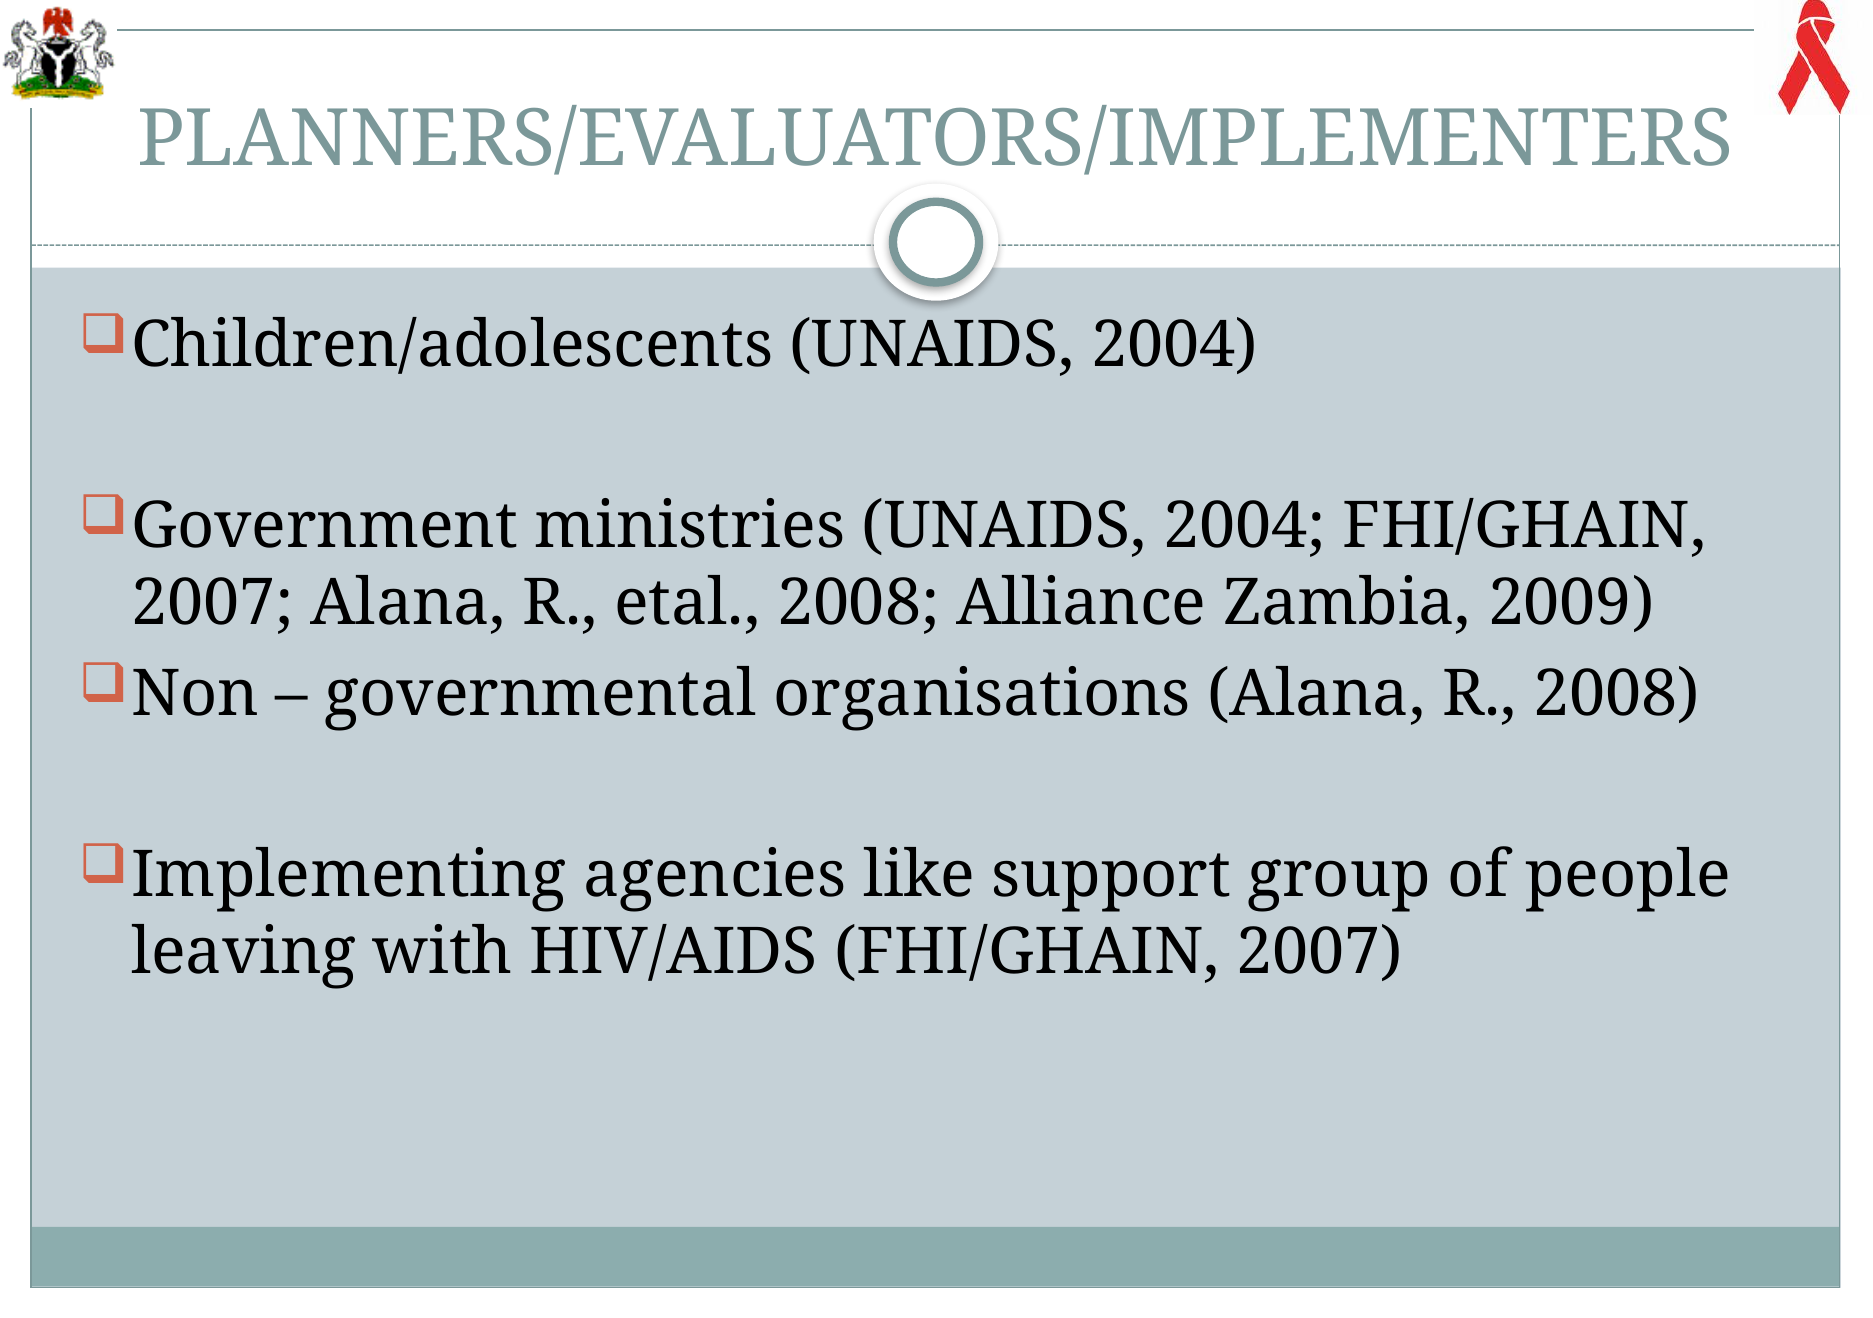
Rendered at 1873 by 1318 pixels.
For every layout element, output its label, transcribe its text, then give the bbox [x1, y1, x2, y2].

picture [0, 0, 117, 109]
title PLANNERS/EVALUATORS/IMPLEMENTERS [61, 43, 1810, 190]
list Children/adolescents (UNAIDS, 2004) Government ministries (UNAIDS, 2004; FHI/GHAIN, 2007; Alana, R., etal., 2008; Alliance Zambia, 2009) Non – governmental organisations (Alana, R., 2008) Implementing agencies like support group of people leaving with HIV/AIDS (FHI/GHAIN, 2007) [61, 293, 1803, 1172]
picture [1754, 0, 1873, 116]
